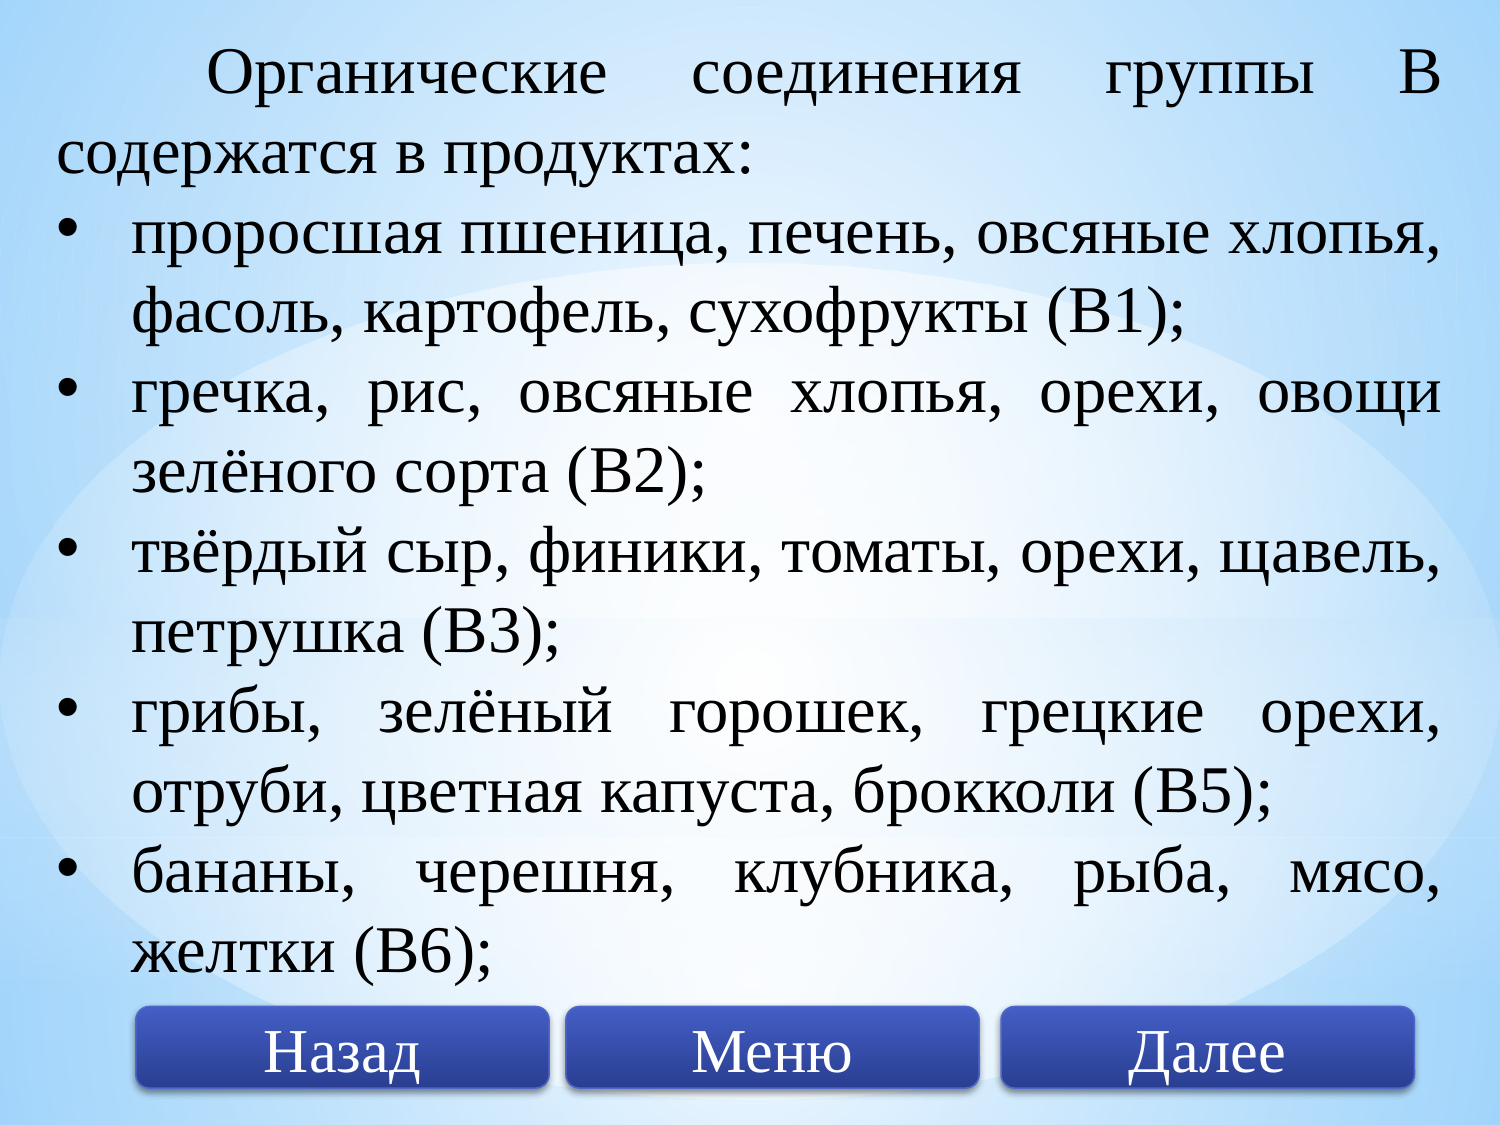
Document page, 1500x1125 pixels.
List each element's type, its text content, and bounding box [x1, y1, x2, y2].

text_box Назад [135, 1005, 550, 1089]
text_box Органические соединения группы В содержатся в продуктах: проросшая пшеница, печень, овсяные хлопья, фасоль, картофель, сухофрукты (В1); гречка, рис, овсяные хлопья, орехи, овощи зелёного сорта (В2); твёрдый сыр, финики, томаты, орехи, щавель, петрушка (В3); грибы, зелёный горошек, грецкие орехи, отруби, цветная капуста, брокколи (В5); бананы, черешня, клубника, рыба, мясо, желтки (В6); [41, 19, 1459, 994]
text_box Меню [565, 1005, 981, 1089]
text_box Далее [1000, 1005, 1416, 1089]
